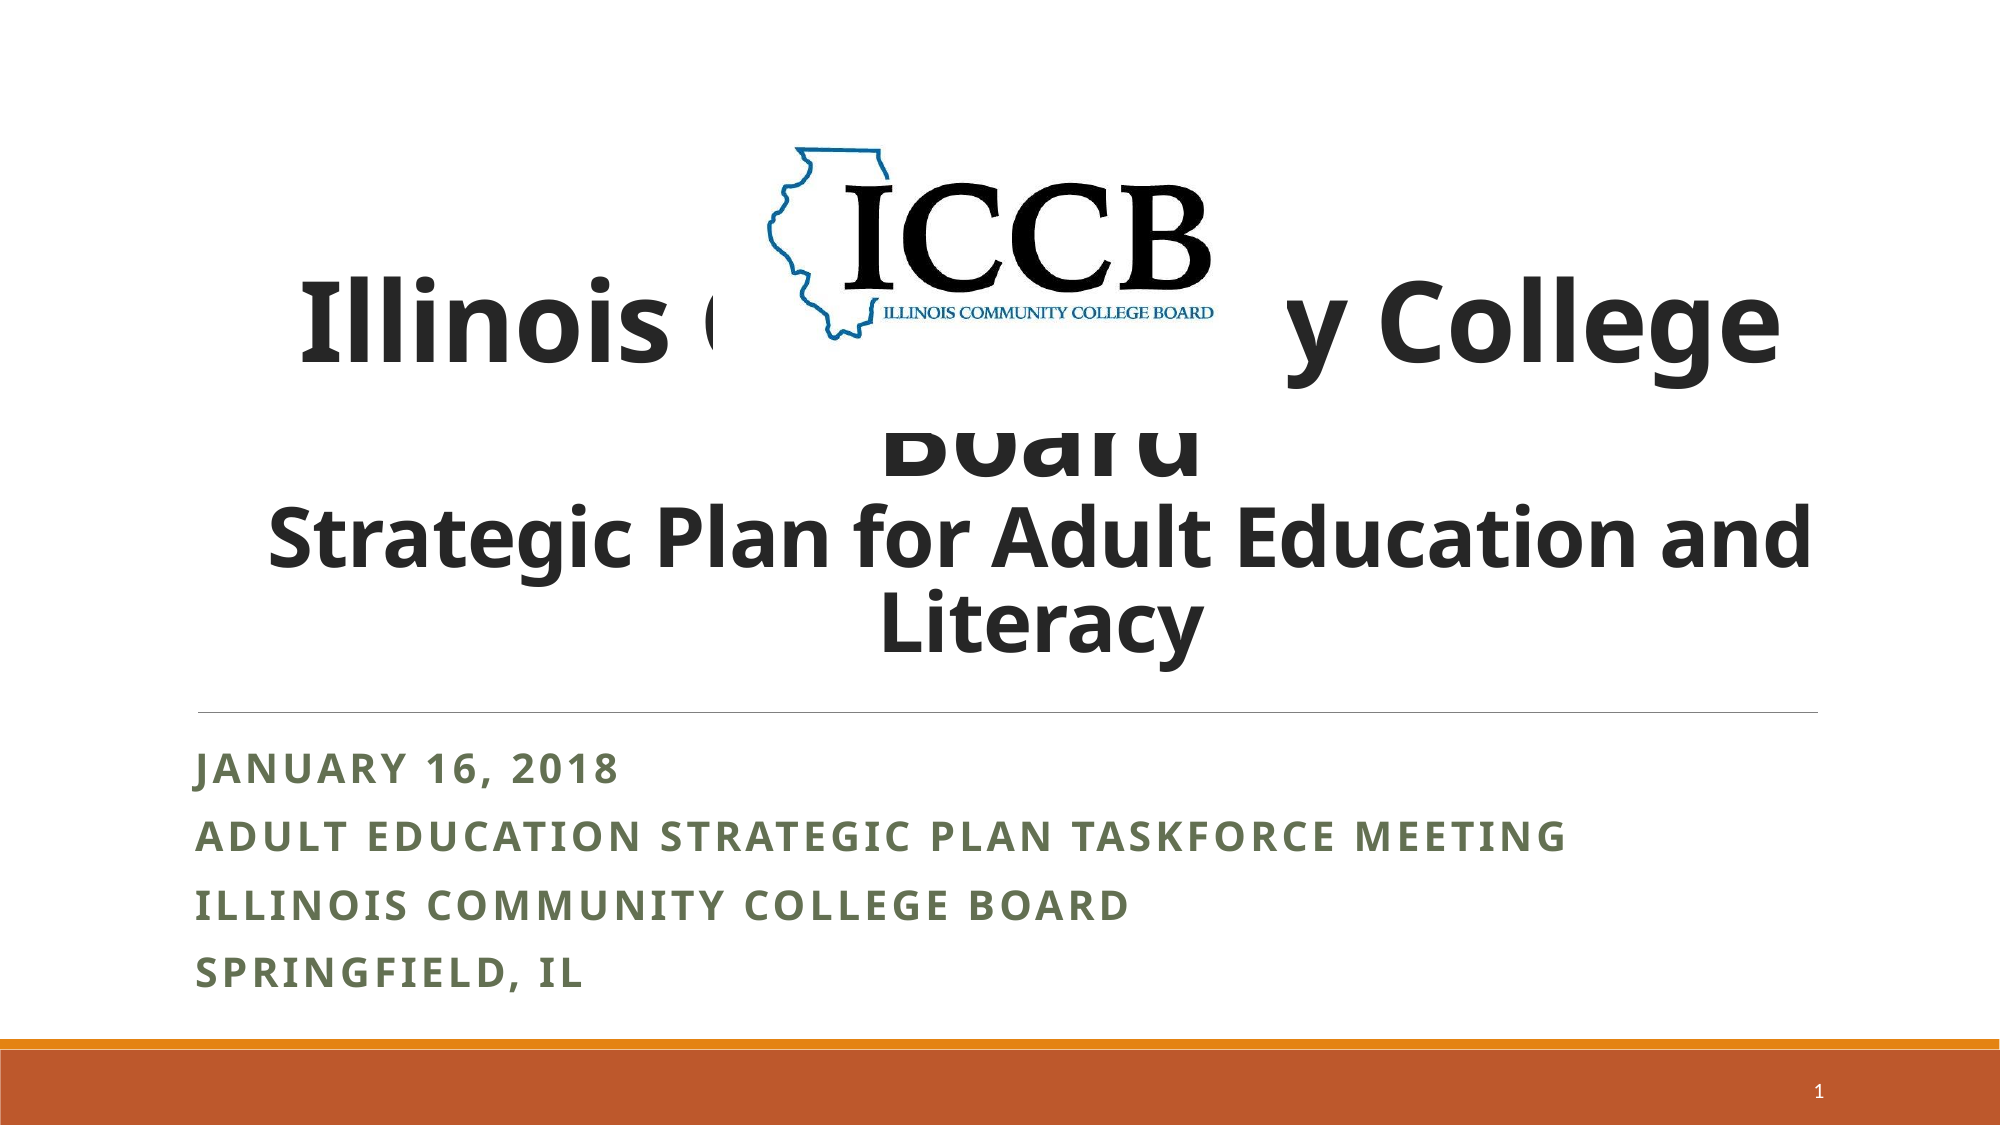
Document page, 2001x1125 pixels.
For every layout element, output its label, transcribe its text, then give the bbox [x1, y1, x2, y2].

title Illinois Community College Board Strategic Plan for Adult Education and Literacy [180, 52, 1903, 678]
slide_number 1 [1624, 1059, 1840, 1120]
subtitle January 16, 2018 Adult Education Strategic Plan Taskforce Meeting Illinois Community College Board Springfield, IL [180, 741, 1830, 1008]
picture [712, 52, 1288, 434]
